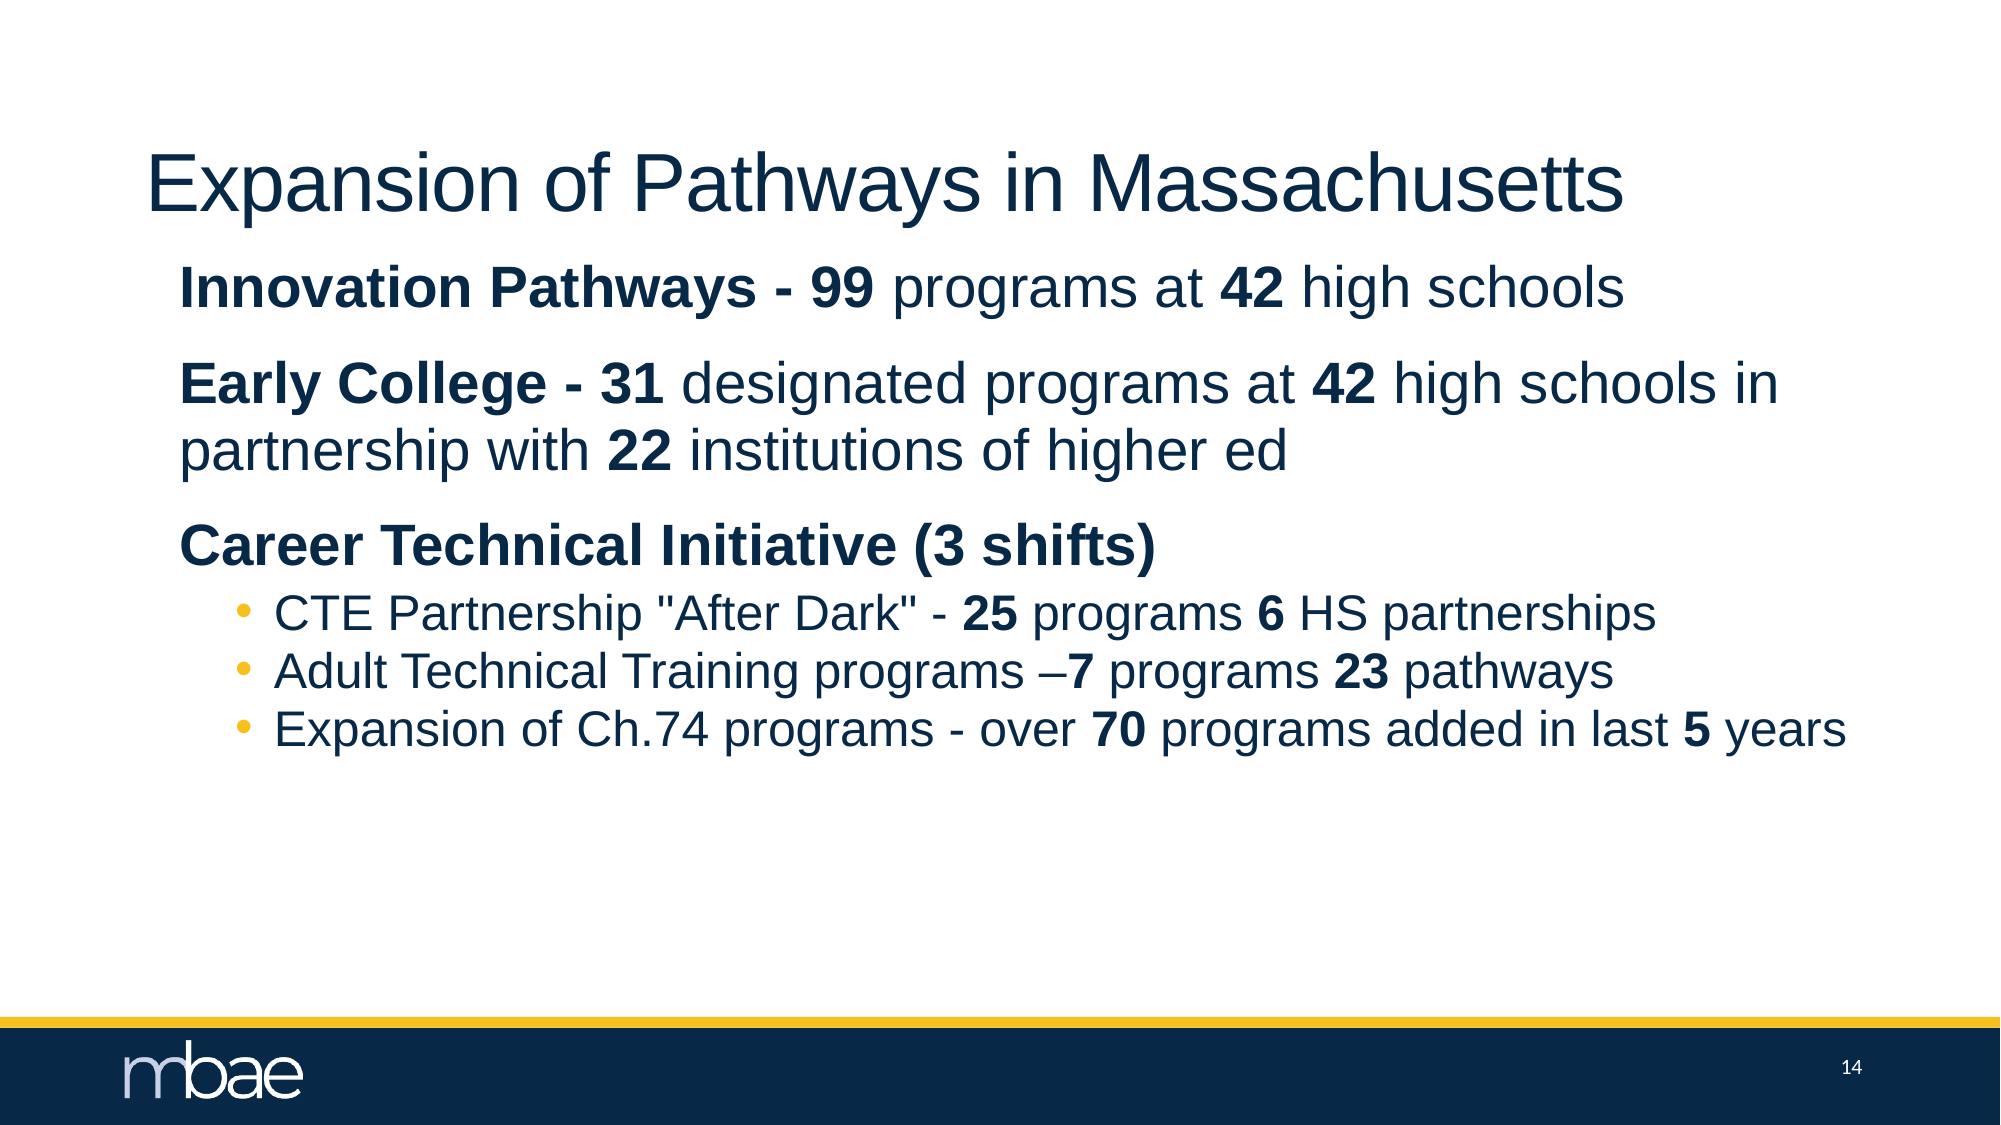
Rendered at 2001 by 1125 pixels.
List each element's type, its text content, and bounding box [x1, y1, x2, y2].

title Expansion of Pathways in Massachusetts [145, 54, 1878, 229]
slide_number 14 [1662, 1035, 1878, 1096]
list Innovation Pathways - 99 programs at 42 high schools Early College - 31 designated programs at 42 high schools in partnership with 22 institutions of higher ed Career Technical Initiative (3 shifts) CTE Partnership "After Dark" - 25 programs 6 HS partnerships Adult Technical Training programs –7 programs 23 pathways Expansion of Ch.74 programs - over 70 programs added in last 5 years [145, 244, 1878, 965]
